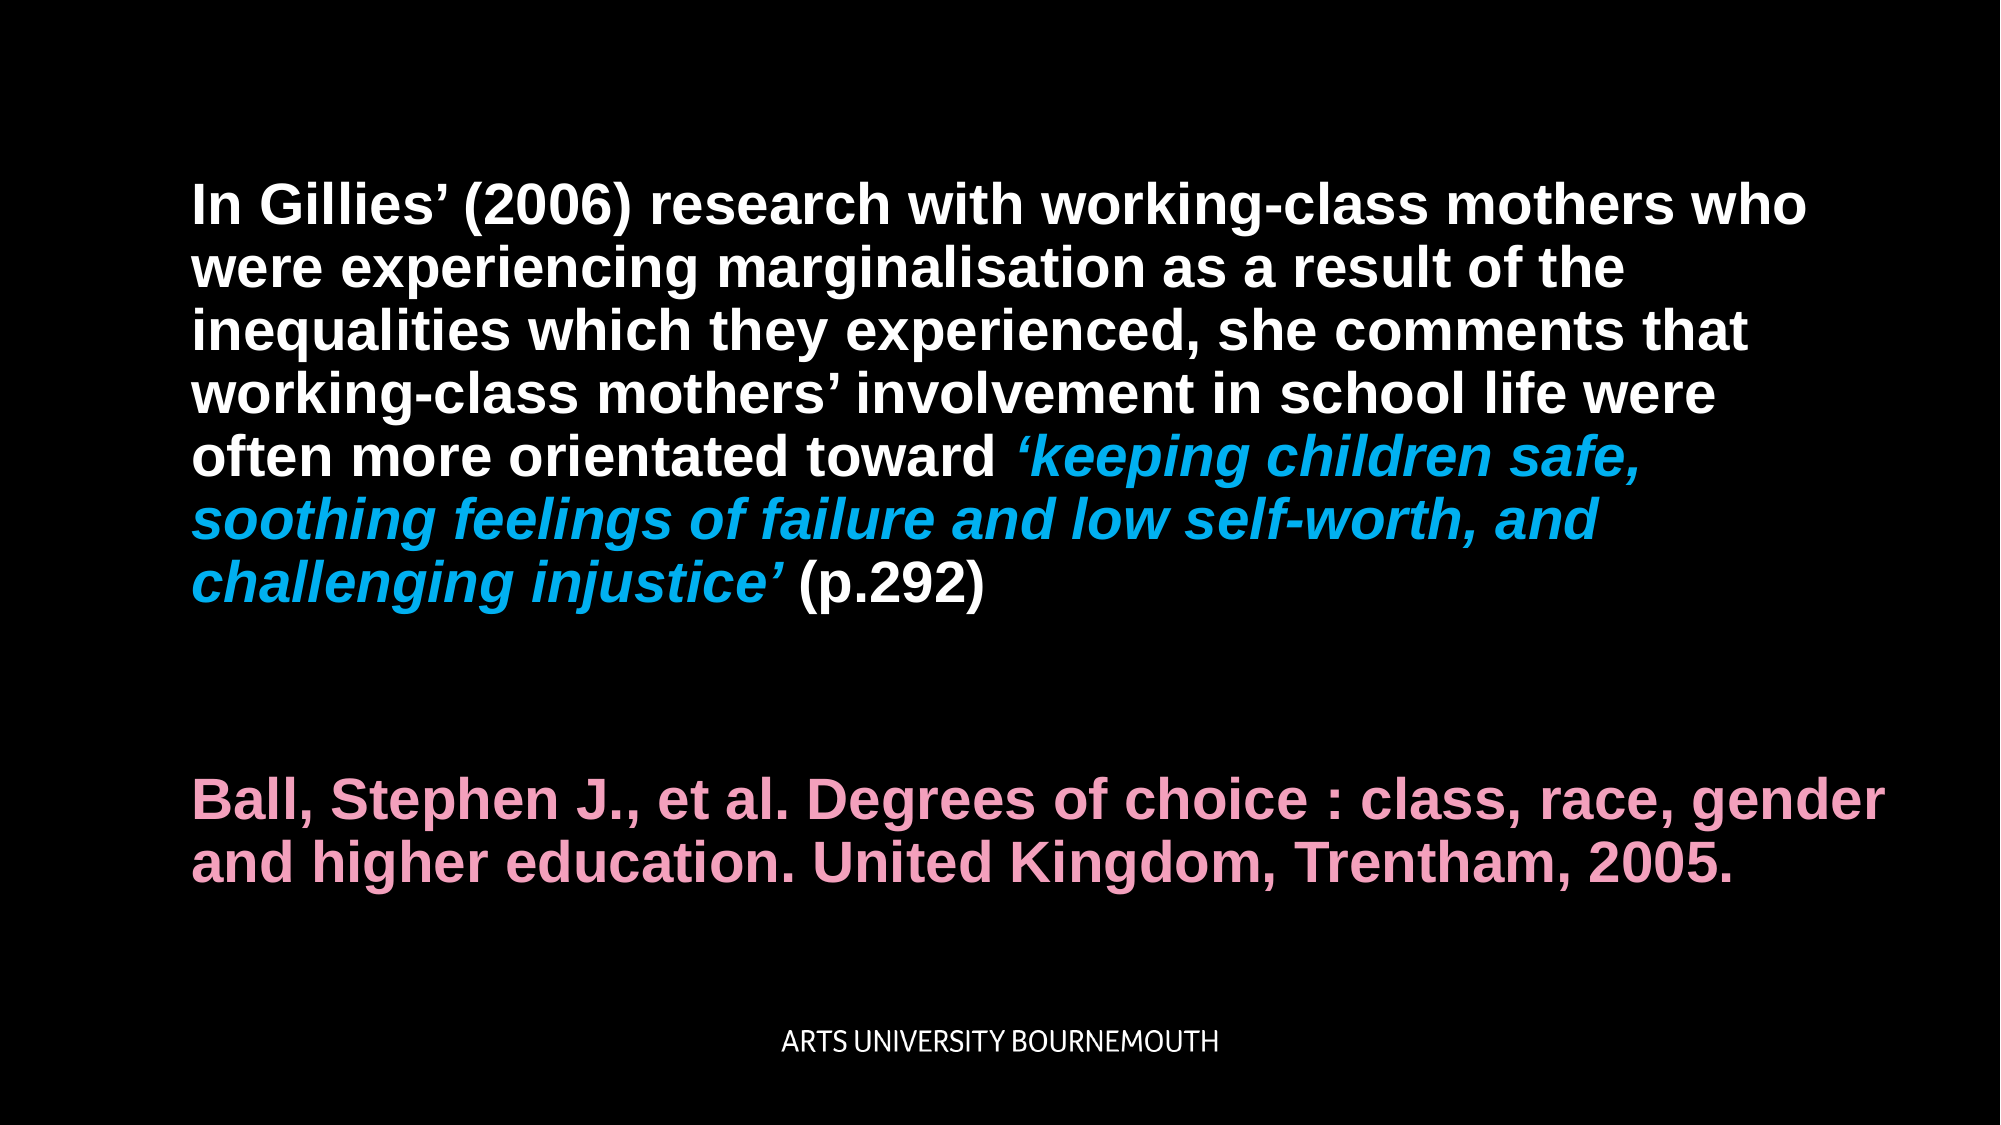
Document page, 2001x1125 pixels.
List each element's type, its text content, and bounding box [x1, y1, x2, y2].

text_box Ball, Stephen J., et al. Degrees of choice : class, race, gender and higher education. United Kingdom, Trentham, 2005. [176, 761, 1945, 903]
text_box In Gillies’ (2006) research with working-class mothers who were experiencing marginalisation as a result of the inequalities which they experienced, she comments that working-class mothers’ involvement in school life were often more orientated toward ‘keeping children safe, soothing feelings of failure and low self-worth, and challenging injustice’ (p.292) [176, 166, 1825, 623]
picture [780, 1025, 1220, 1059]
